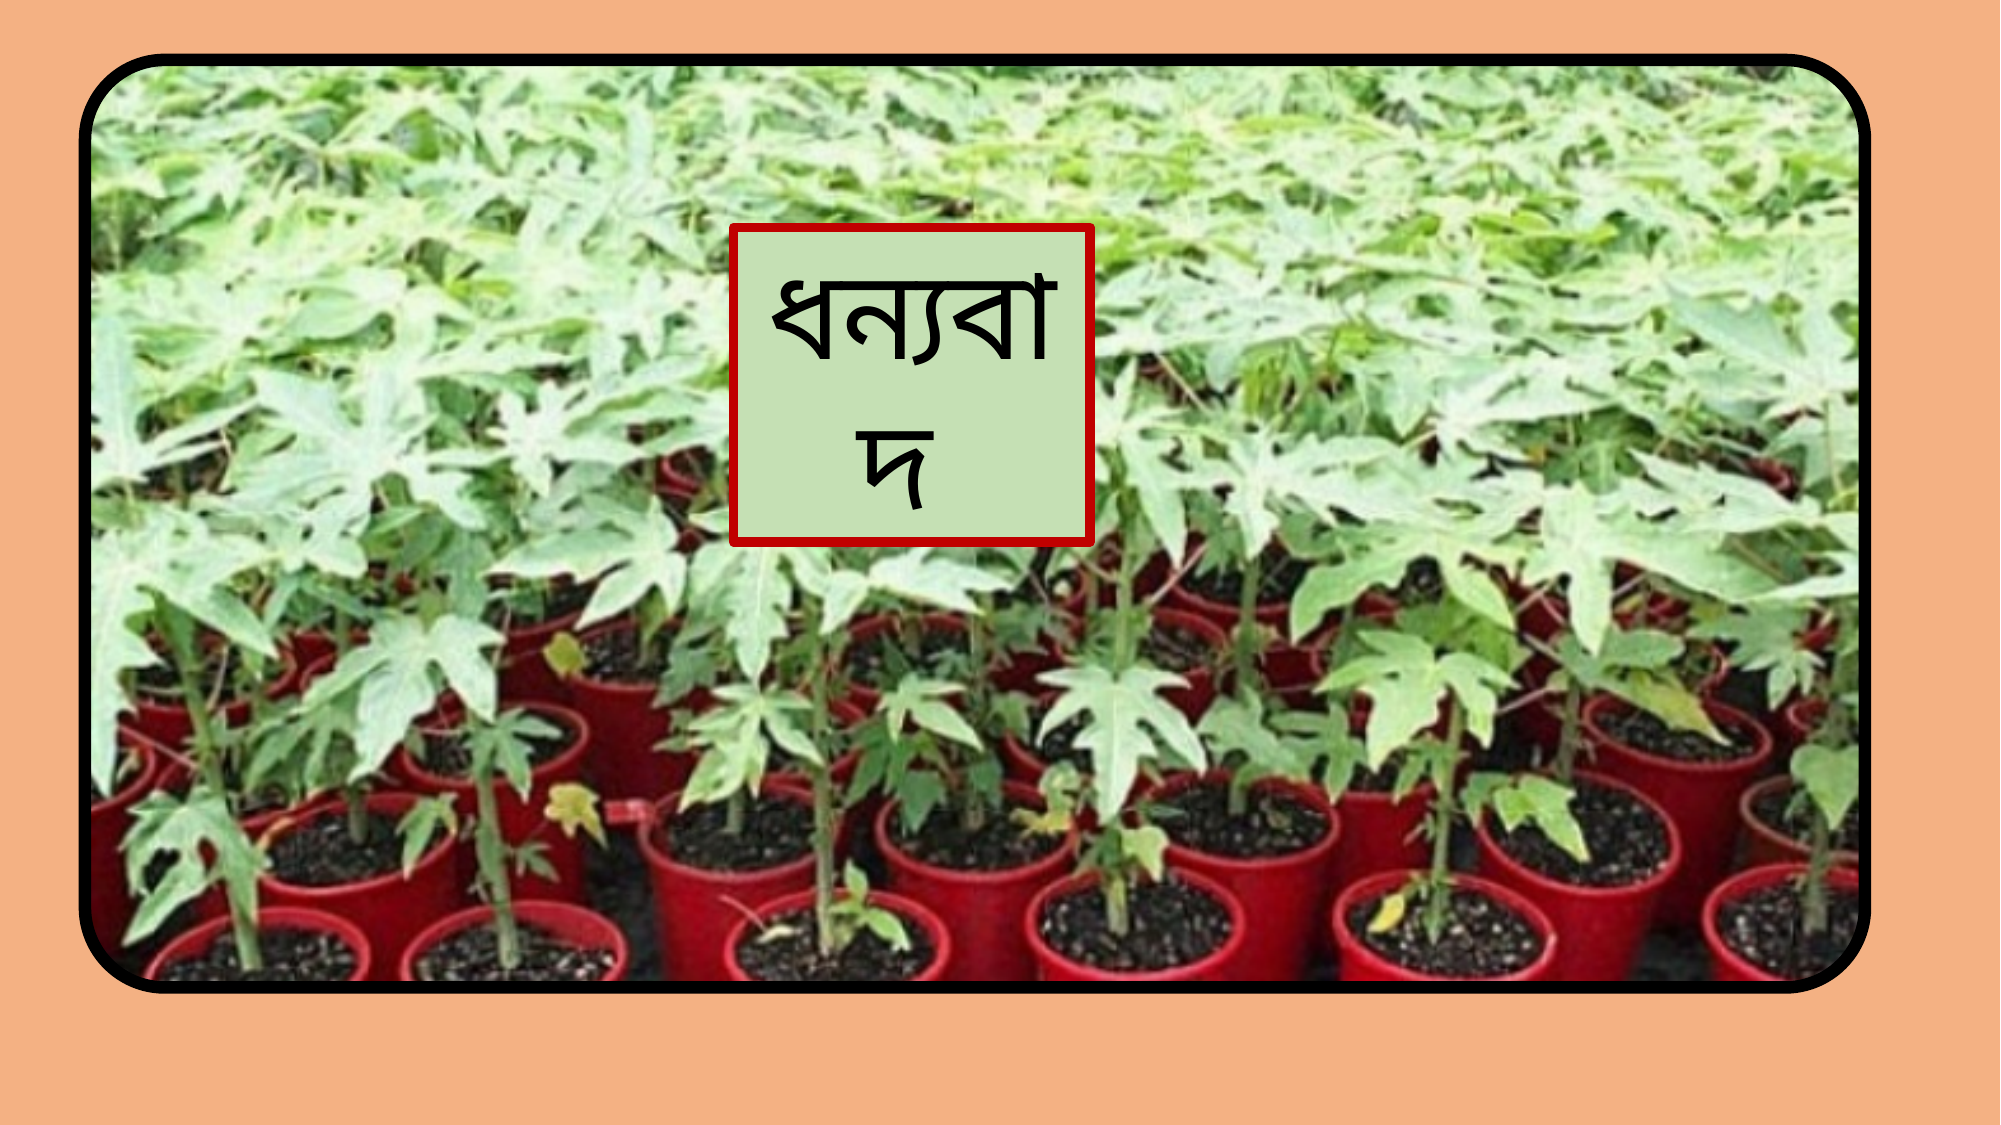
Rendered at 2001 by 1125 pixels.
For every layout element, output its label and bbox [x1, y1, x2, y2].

picture [84, 59, 1865, 988]
